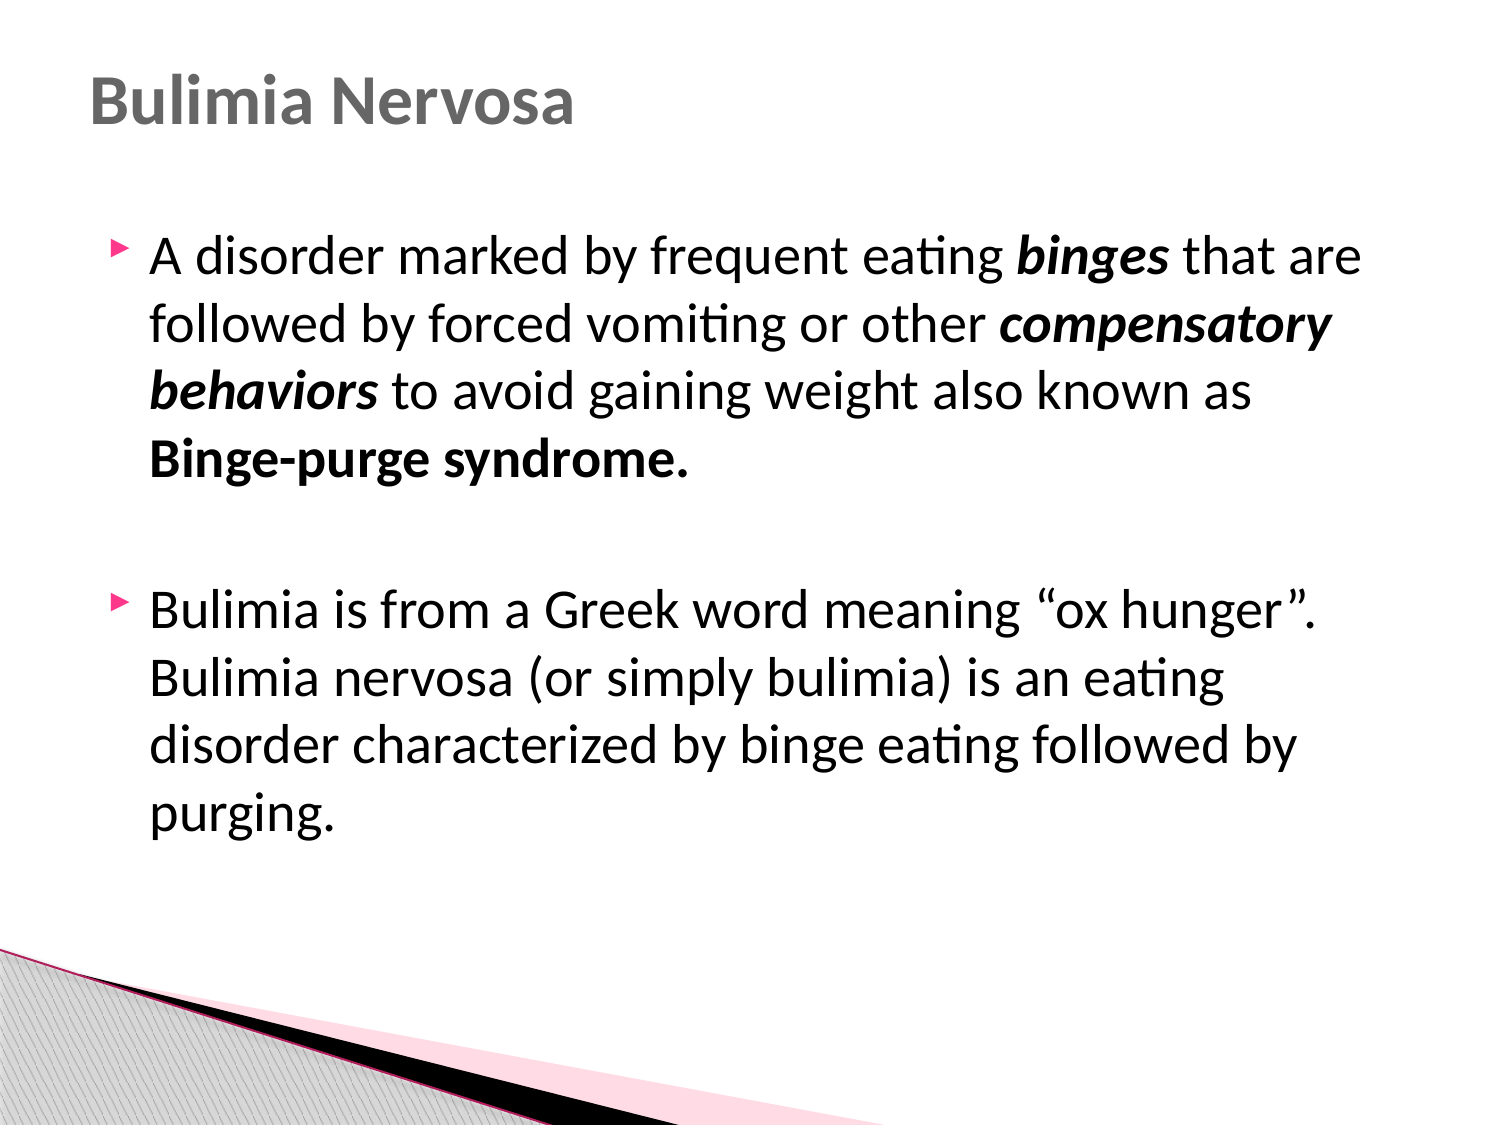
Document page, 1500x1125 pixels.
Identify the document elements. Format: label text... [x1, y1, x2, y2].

list A disorder marked by frequent eating binges that are followed by forced vomiting or other compensatory behaviors to avoid gaining weight also known as Binge-purge syndrome. Bulimia is from a Greek word meaning “ox hunger”. Bulimia nervosa (or simply bulimia) is an eating disorder characterized by binge eating followed by purging. [75, 233, 1425, 986]
title Bulimia Nervosa [75, 45, 1425, 233]
